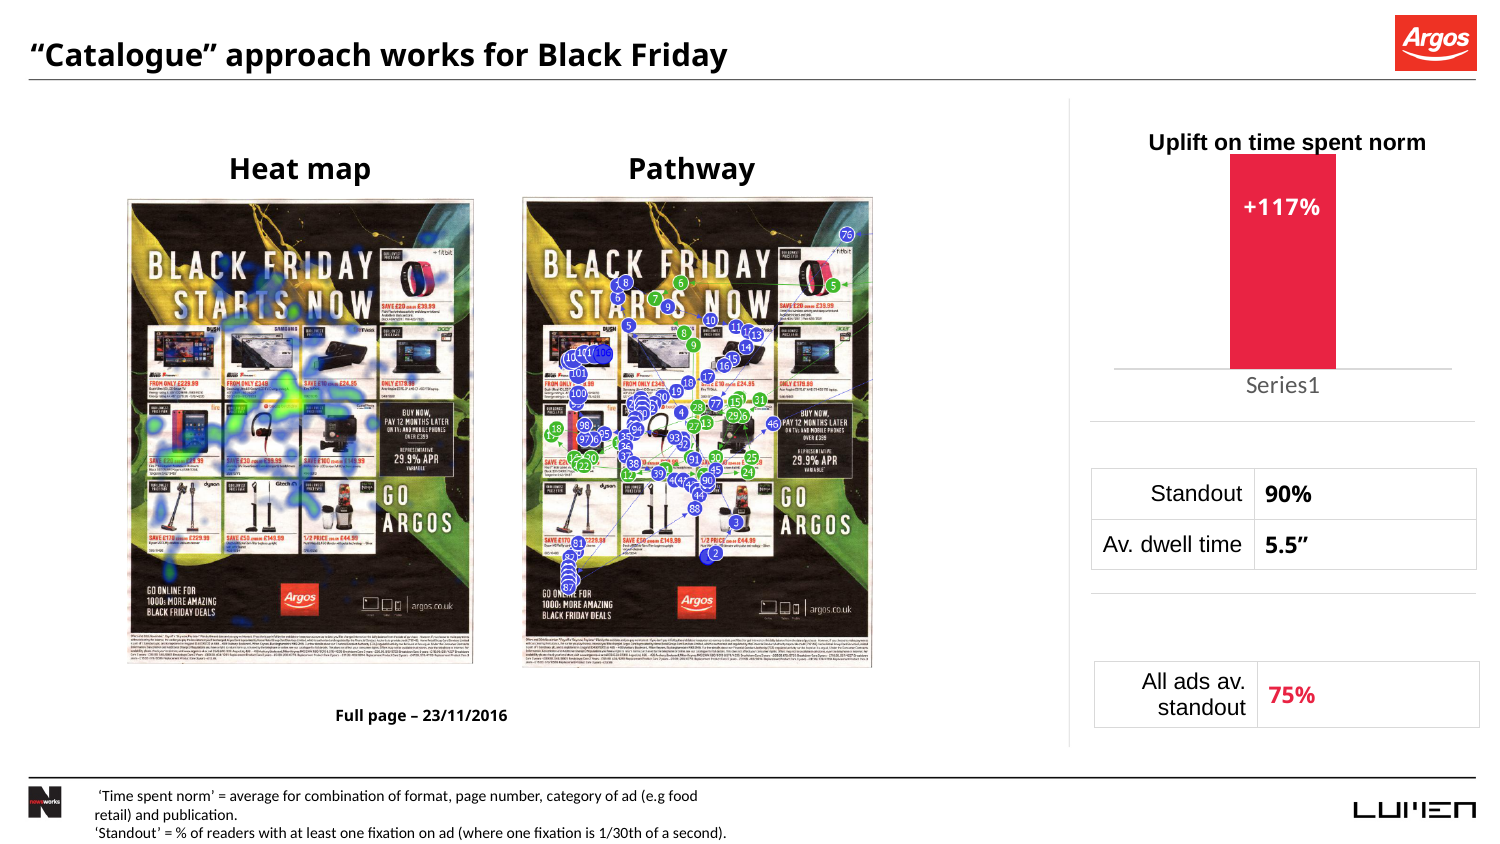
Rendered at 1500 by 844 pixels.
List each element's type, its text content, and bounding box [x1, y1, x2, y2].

table_cell 5.5” [1255, 520, 1476, 569]
text_box Heat map [85, 142, 396, 193]
chart [1090, 94, 1476, 401]
table_header All ads av. standout [1095, 662, 1257, 727]
table_header 75% [1258, 662, 1479, 727]
text_box “Catalogue” approach works for Black Friday [15, 28, 1396, 81]
table_header 90% [1255, 469, 1476, 519]
picture [0, 0, 1500, 844]
text_box Pathway [396, 142, 988, 193]
table_cell Av. dwell time [1092, 520, 1254, 569]
text_box ‘Time spent norm’ = average for combination of format, page number, category of ad (e.g food retail) and publication. ‘Standout’ = % of readers with at least one fixation on ad (where one fixation is 1/30th of a second). [79, 778, 753, 844]
text_box Full page – 23/11/2016 [320, 698, 556, 732]
table_header Standout [1092, 469, 1254, 519]
